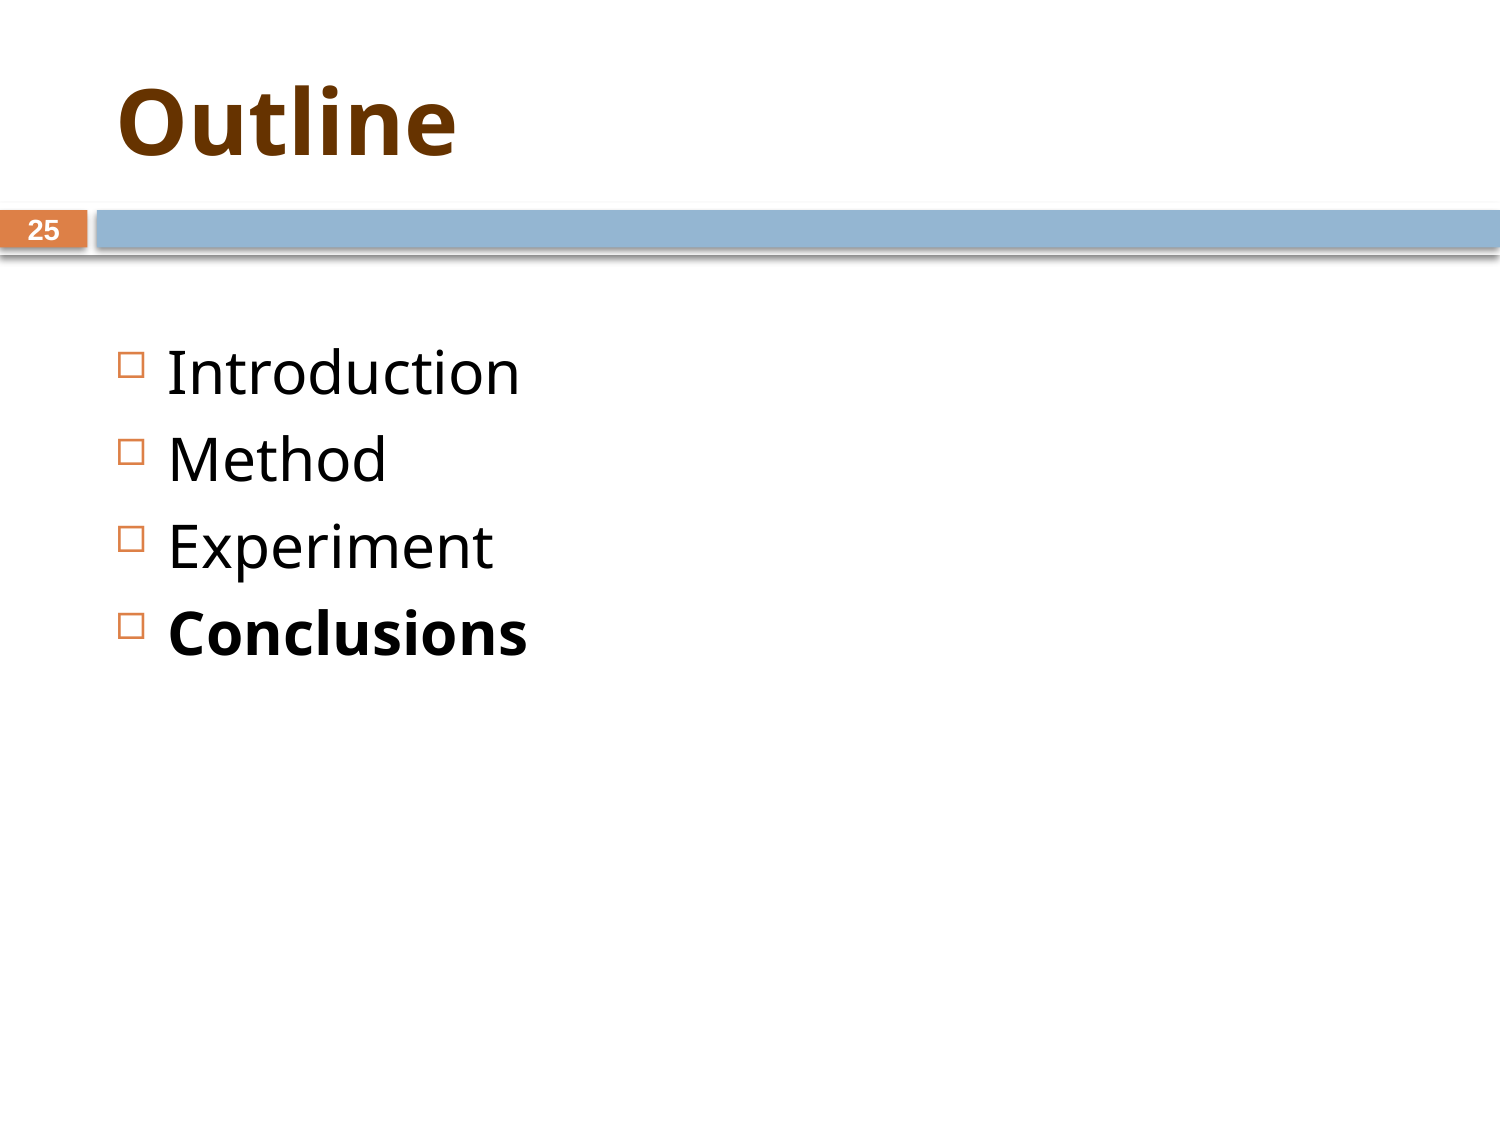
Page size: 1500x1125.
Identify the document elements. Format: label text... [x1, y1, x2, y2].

title Outline [100, 37, 1438, 200]
slide_number 25 [0, 208, 88, 249]
list Introduction Method Experiment Conclusions [100, 326, 1438, 1000]
